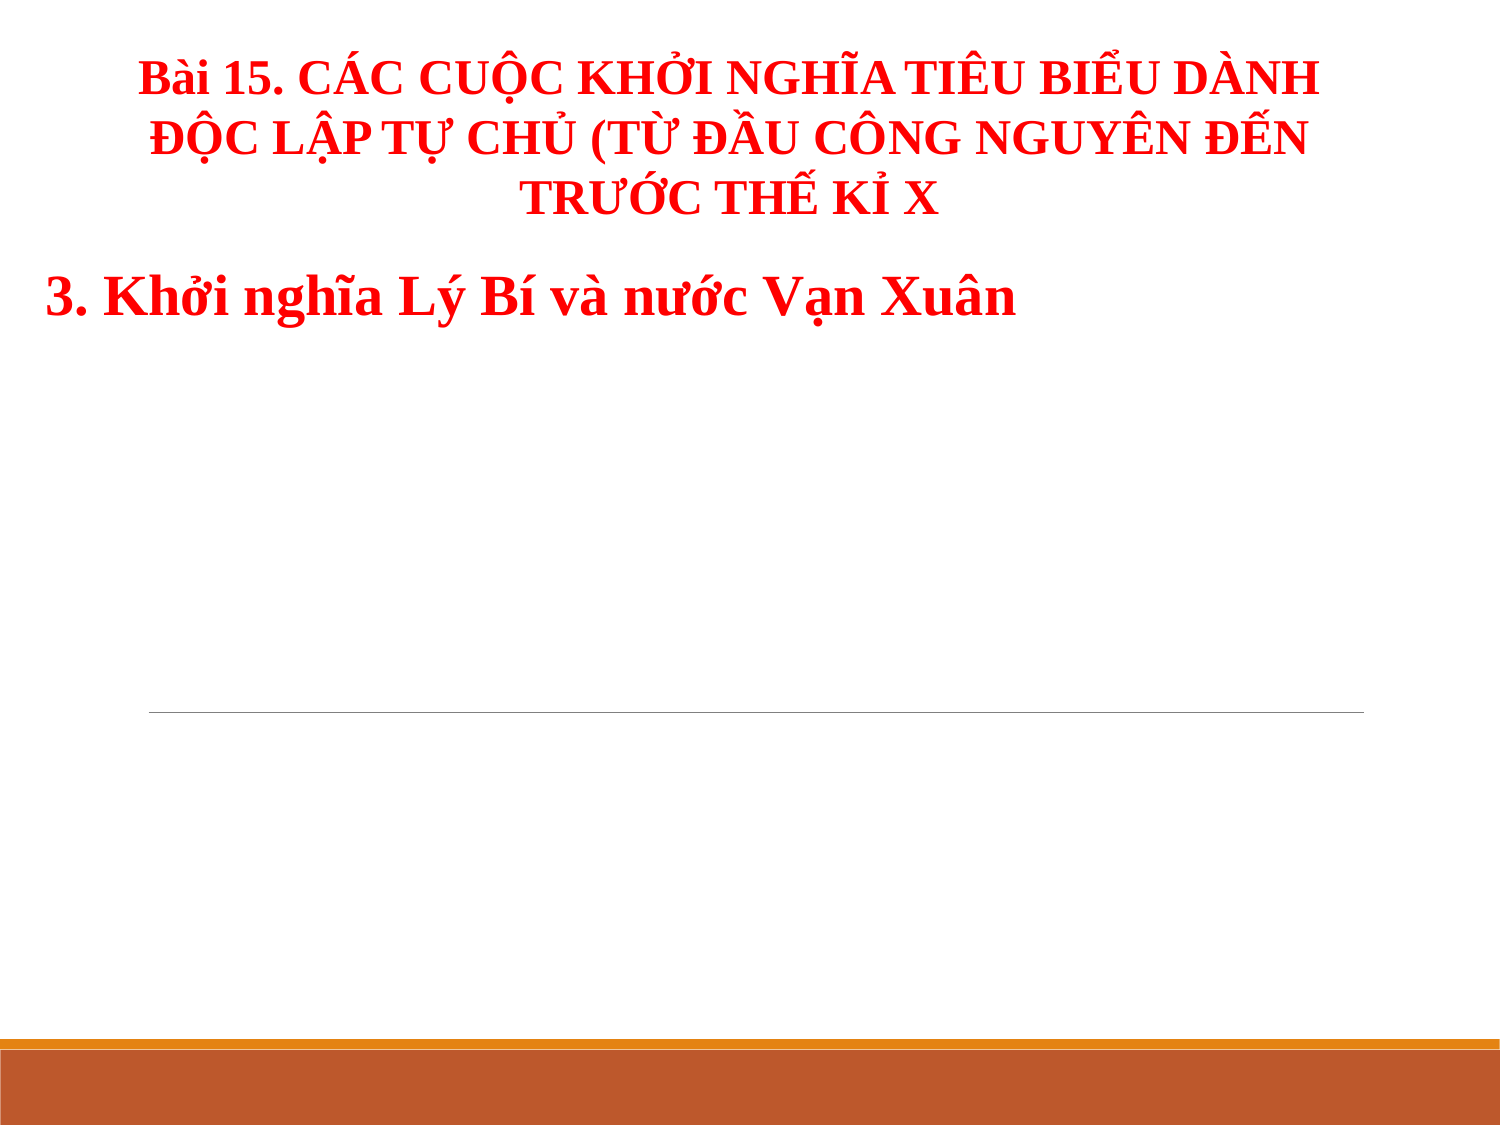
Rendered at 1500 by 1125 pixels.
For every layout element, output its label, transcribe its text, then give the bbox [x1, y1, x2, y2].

text_box Bài 15. CÁC CUỘC KHỞI NGHĨA TIÊU BIỂU DÀNH ĐỘC LẬP TỰ CHỦ (TỪ ĐẦU CÔNG NGUYÊN ĐẾN TRƯỚC THẾ KỈ X [75, 37, 1385, 233]
text_box 3. Khởi nghĩa Lý Bí và nước Vạn Xuân [30, 249, 1032, 405]
